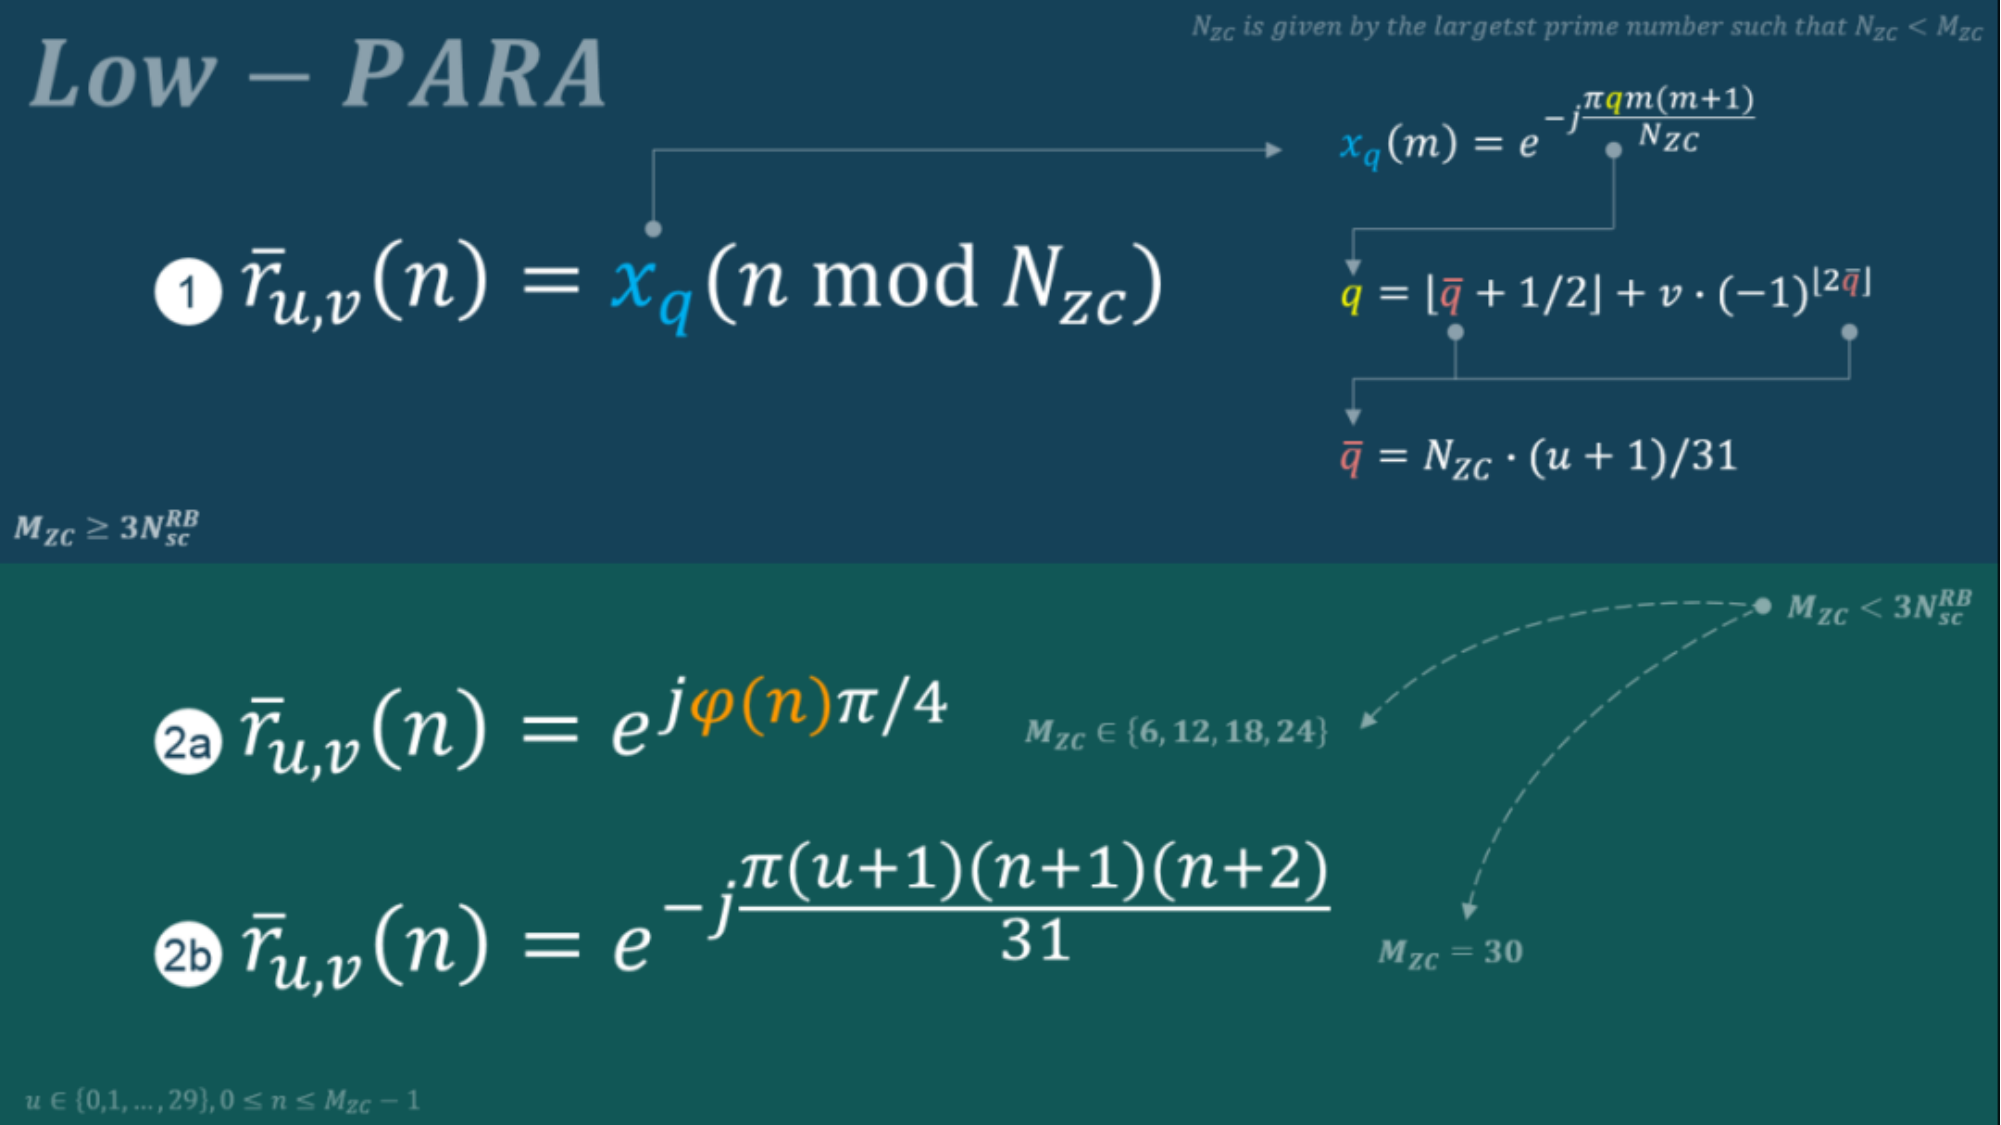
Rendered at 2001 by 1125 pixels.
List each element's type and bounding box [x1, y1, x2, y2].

text_box [0, 0, 2000, 1125]
